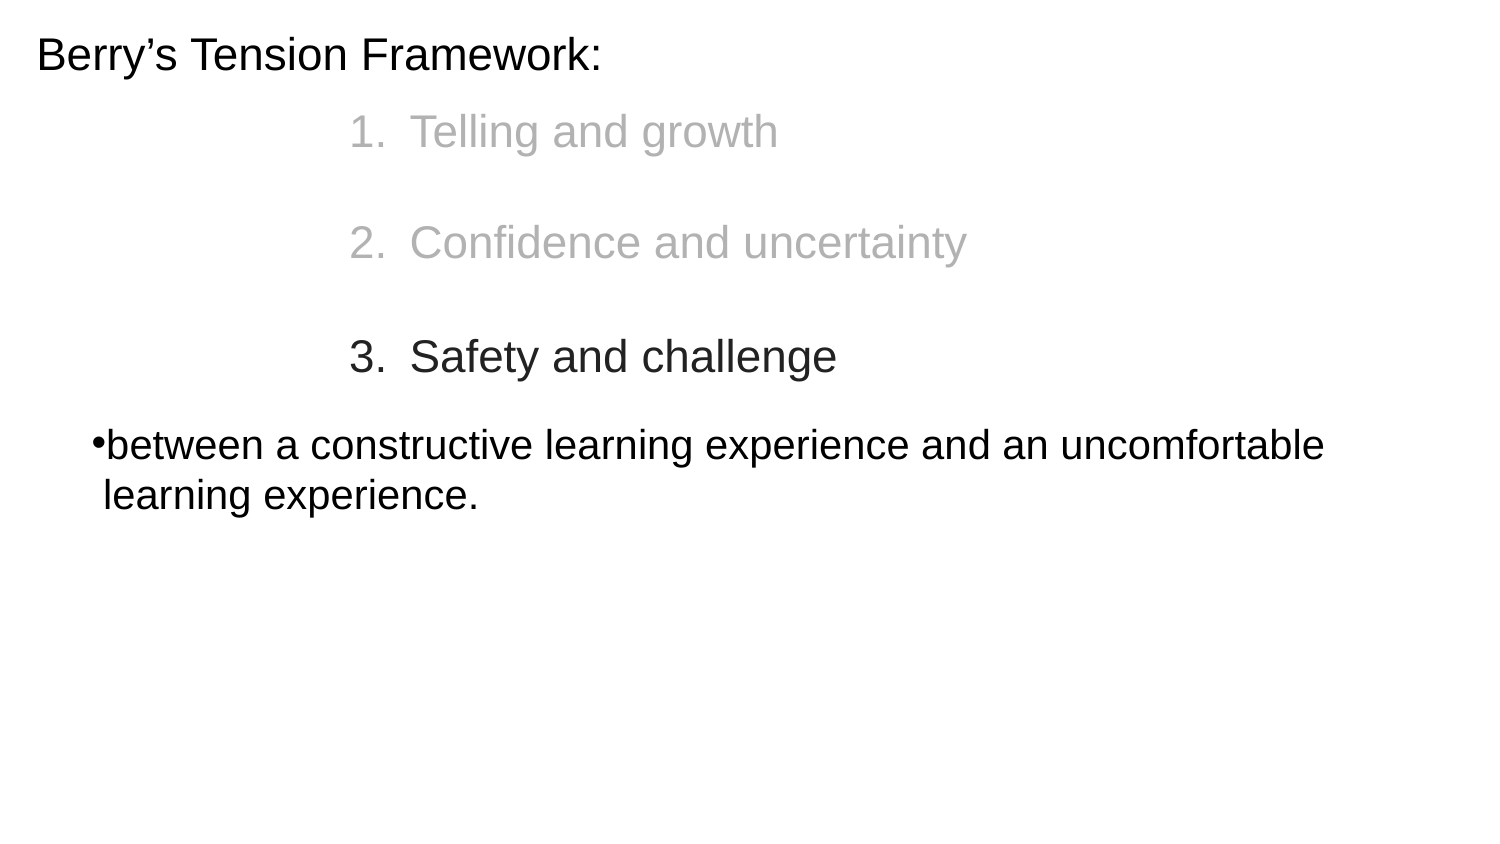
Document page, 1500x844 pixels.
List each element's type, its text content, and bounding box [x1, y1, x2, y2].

text_box Confidence and uncertainty [319, 197, 995, 307]
text_box Safety and challenge [319, 311, 943, 410]
text_box Berry’s Tension Framework: [21, 9, 668, 88]
text_box between a constructive learning experience and an uncomfortable learning experience. [76, 410, 1459, 527]
text_box Telling and growth [319, 87, 943, 168]
